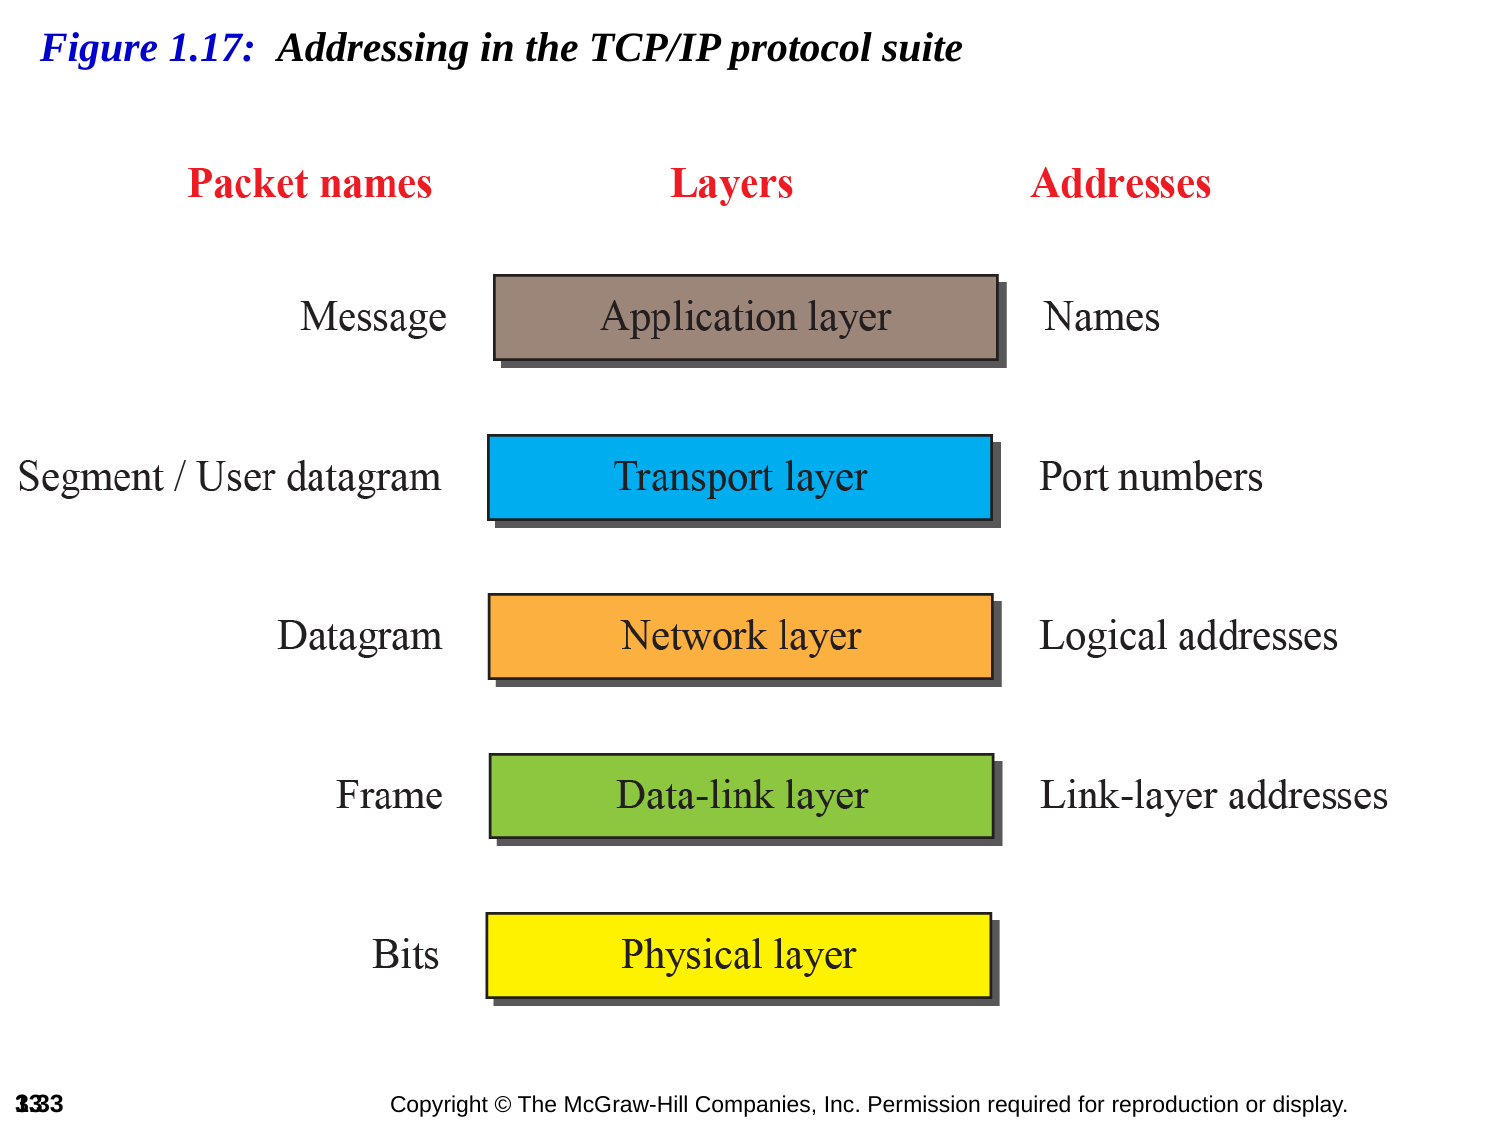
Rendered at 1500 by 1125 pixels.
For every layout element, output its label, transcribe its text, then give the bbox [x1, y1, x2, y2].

picture [335, 752, 1388, 847]
picture [299, 274, 1160, 369]
picture [372, 912, 1001, 1006]
picture [187, 162, 1211, 211]
picture [16, 434, 1263, 528]
text_box Figure 1.17: Addressing in the TCP/IP protocol suite [24, 12, 1363, 78]
text_box 1.‹#› [0, 1049, 313, 1125]
picture [276, 593, 1338, 687]
